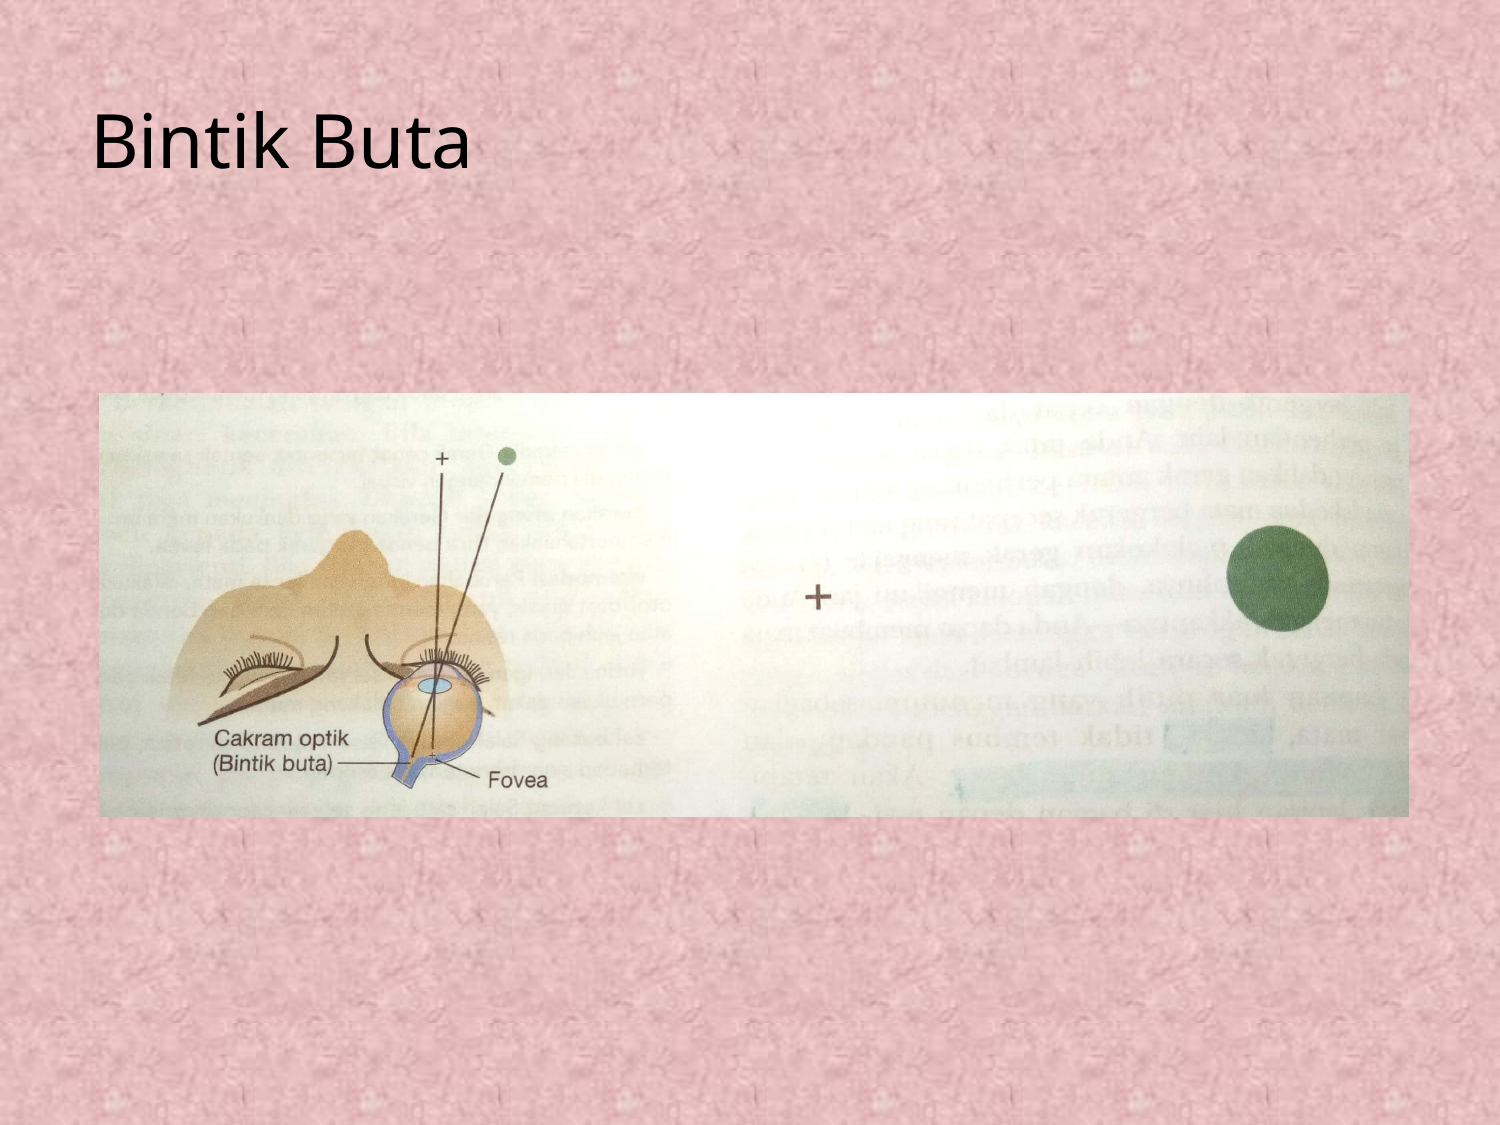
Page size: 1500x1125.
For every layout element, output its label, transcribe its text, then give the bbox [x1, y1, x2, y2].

title Bintik Buta [75, 45, 1425, 233]
picture [0, 0, 1500, 1125]
